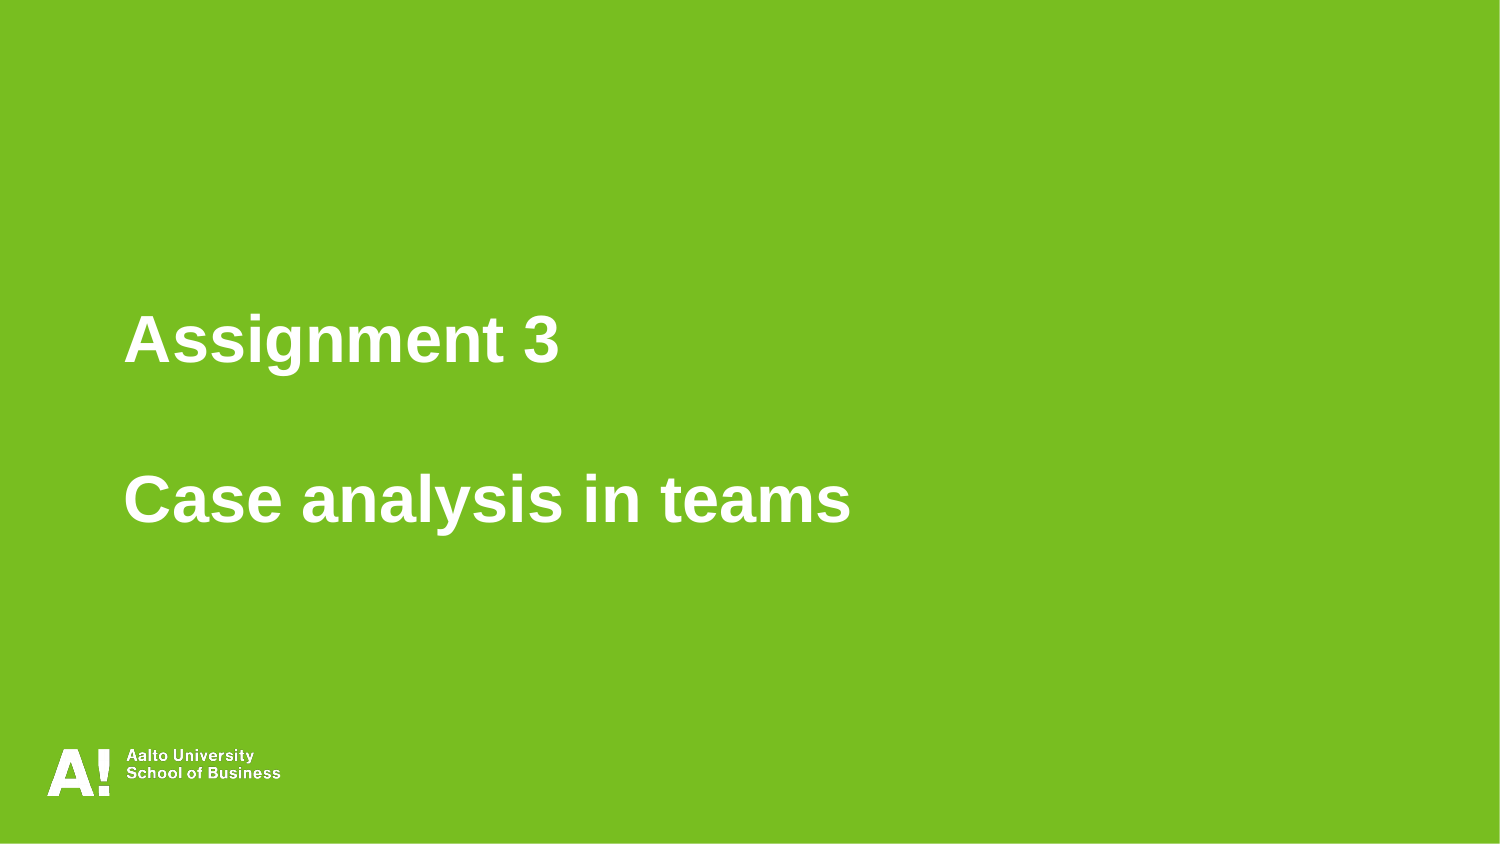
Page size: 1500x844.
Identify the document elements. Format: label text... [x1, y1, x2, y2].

picture [0, 702, 327, 843]
list Assignment 3 Case analysis in teams [123, 288, 1307, 511]
